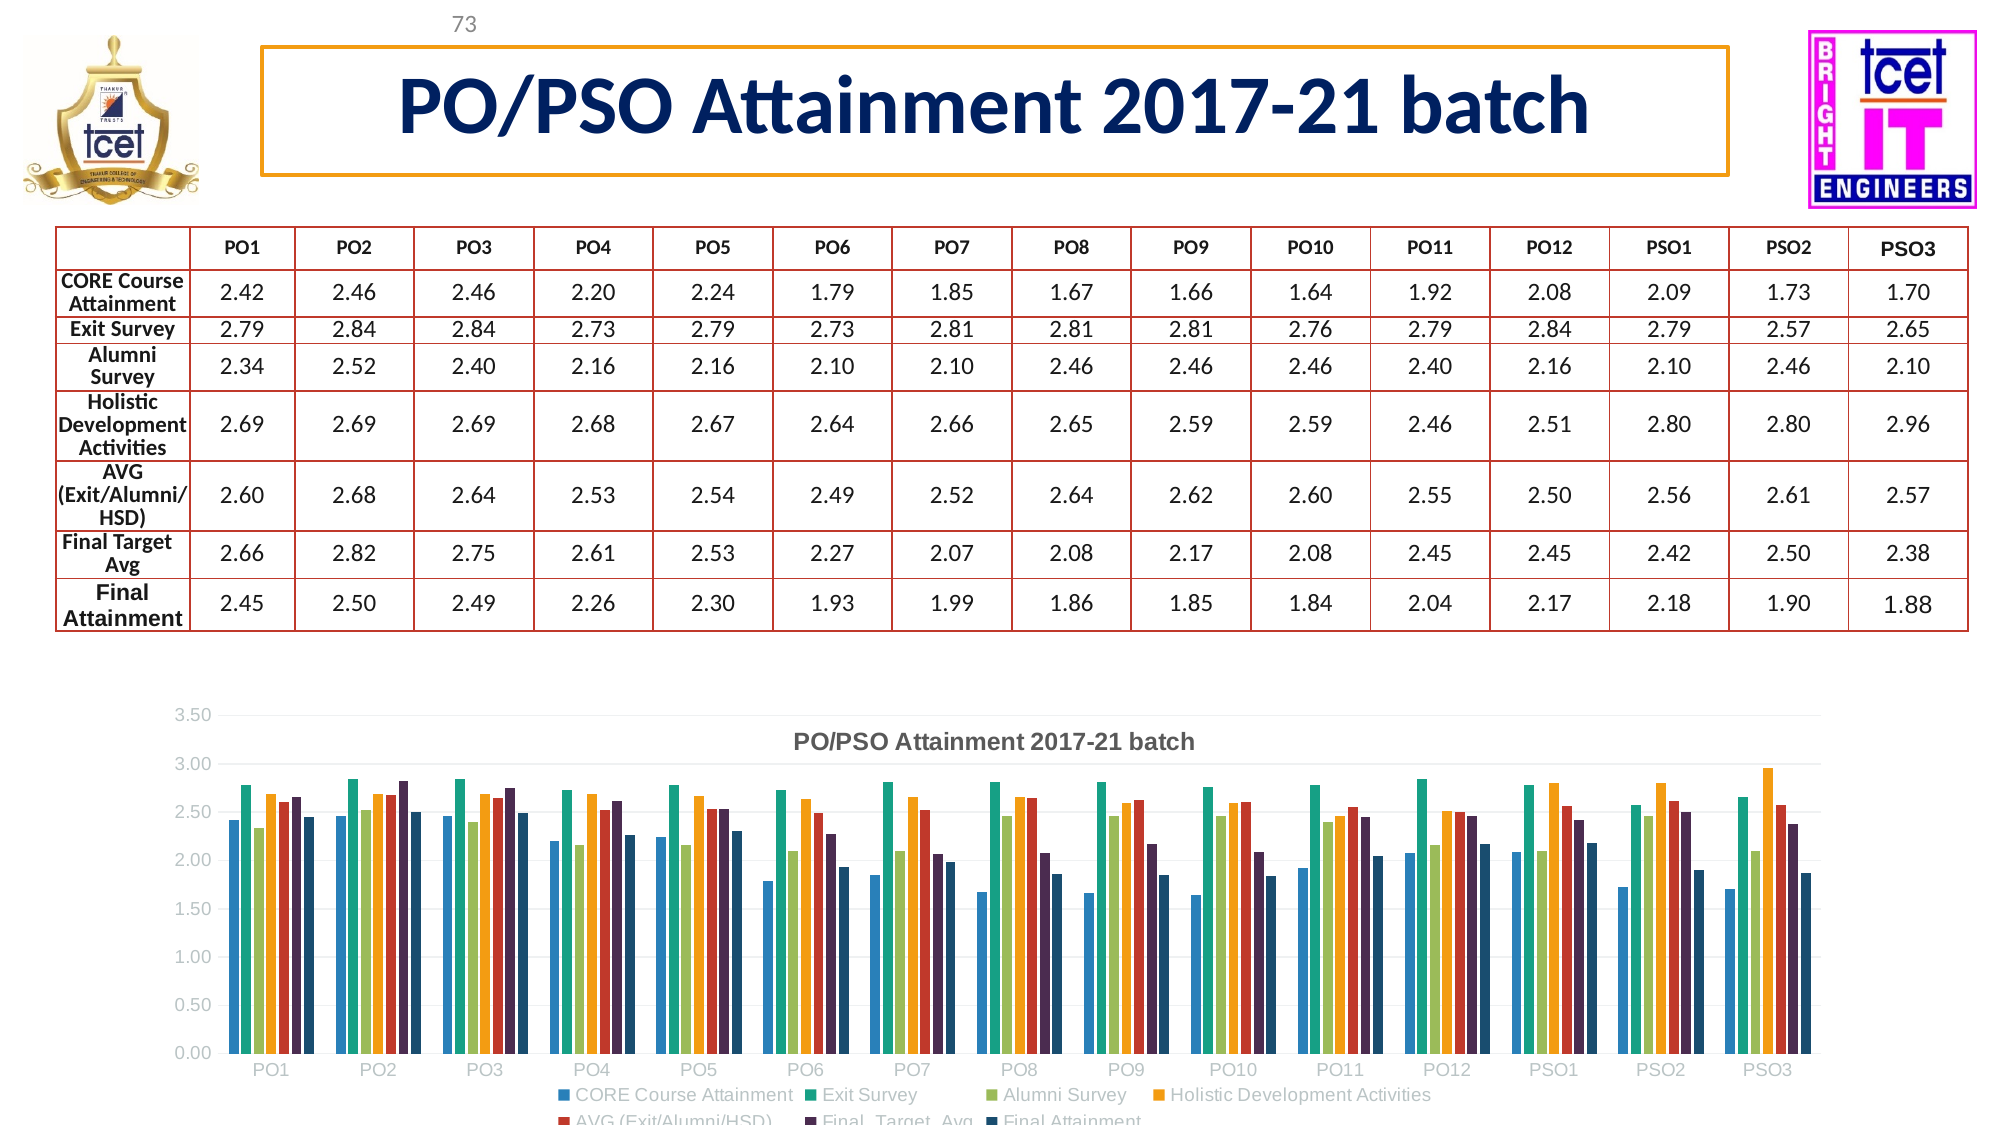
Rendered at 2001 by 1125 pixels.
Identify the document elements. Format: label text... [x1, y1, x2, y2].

table_header PO12 [1491, 228, 1609, 269]
table_cell 2.57 [1849, 462, 1967, 530]
table_cell 2.84 [415, 318, 533, 343]
table_cell 2.67 [654, 392, 772, 460]
table_header [57, 228, 189, 269]
table_cell 2.81 [1132, 318, 1250, 343]
table_cell 2.80 [1610, 392, 1728, 460]
table_cell 2.42 [1610, 532, 1728, 578]
table_cell 2.09 [1610, 271, 1728, 316]
table_cell 2.81 [1013, 318, 1130, 343]
table_cell 1.66 [1132, 271, 1250, 316]
table_cell 2.73 [774, 318, 891, 343]
table_cell 2.50 [1491, 462, 1609, 530]
table_cell 1.73 [1730, 271, 1848, 316]
table_cell 2.17 [1491, 579, 1609, 630]
table_cell 2.20 [535, 271, 652, 316]
table_cell 1.99 [893, 579, 1011, 630]
table_cell 2.08 [1252, 532, 1370, 578]
table_cell 1.70 [1849, 271, 1967, 316]
table_cell Final Target Avg [57, 532, 189, 578]
table_cell 1.79 [774, 271, 891, 316]
table_cell 2.30 [654, 579, 772, 630]
table_header PO5 [654, 228, 772, 269]
table_cell 2.07 [893, 532, 1011, 578]
table_cell 2.46 [1252, 344, 1370, 390]
table_cell 2.54 [654, 462, 772, 530]
table_cell 2.69 [415, 392, 533, 460]
table_cell 2.73 [535, 318, 652, 343]
table_cell 2.69 [191, 392, 294, 460]
table_cell 2.18 [1610, 579, 1728, 630]
table_cell 2.04 [1371, 579, 1489, 630]
table_cell 2.10 [1610, 344, 1728, 390]
table_header PO4 [535, 228, 652, 269]
table_cell 2.84 [296, 318, 413, 343]
table_cell 2.55 [1371, 462, 1489, 530]
table_cell 2.46 [1013, 344, 1130, 390]
table_cell 2.60 [191, 462, 294, 530]
table_cell 2.50 [1730, 532, 1848, 578]
table_cell 1.67 [1013, 271, 1130, 316]
table_cell 2.57 [1730, 318, 1848, 343]
table_header PO3 [415, 228, 533, 269]
table_header PO8 [1013, 228, 1130, 269]
table_cell 2.96 [1849, 392, 1967, 460]
table_header PO10 [1252, 228, 1370, 269]
table_cell 2.68 [296, 462, 413, 530]
table_header PSO3 [1849, 228, 1967, 269]
table_cell 2.38 [1849, 532, 1967, 578]
table_cell 2.51 [1491, 392, 1609, 460]
table_cell 2.46 [296, 271, 413, 316]
table_cell 2.59 [1132, 392, 1250, 460]
table_header PO2 [296, 228, 413, 269]
table_cell 2.64 [774, 392, 891, 460]
table_cell 2.40 [415, 344, 533, 390]
table_cell 2.49 [415, 579, 533, 630]
table_header PO9 [1132, 228, 1250, 269]
table_cell Exit Survey [57, 318, 189, 343]
table_cell Holistic Development Activities [57, 392, 189, 460]
table_cell 2.40 [1371, 344, 1489, 390]
table_header PSO1 [1610, 228, 1728, 269]
table_cell 2.10 [1849, 344, 1967, 390]
table_cell 2.79 [191, 318, 294, 343]
table_cell 2.64 [415, 462, 533, 530]
table_cell 2.84 [1491, 318, 1609, 343]
table_cell 2.65 [1849, 318, 1967, 343]
table_cell Alumni Survey [57, 344, 189, 390]
table_header PO7 [893, 228, 1011, 269]
table_cell 2.53 [654, 532, 772, 578]
table_cell 2.68 [535, 392, 652, 460]
table_cell 2.79 [1610, 318, 1728, 343]
table_cell Final Attainment [57, 579, 189, 630]
table_cell 2.61 [1730, 462, 1848, 530]
table_cell 2.61 [535, 532, 652, 578]
table_cell 2.16 [535, 344, 652, 390]
table_cell 2.52 [893, 462, 1011, 530]
table_cell 2.60 [1252, 462, 1370, 530]
table_cell 2.27 [774, 532, 891, 578]
table_cell 2.66 [893, 392, 1011, 460]
table_cell 2.42 [191, 271, 294, 316]
text_box PO/PSO Attainment 2017-21 batch [262, 46, 1728, 176]
table_header PO6 [774, 228, 891, 269]
table_cell 2.79 [1371, 318, 1489, 343]
table_cell 1.90 [1730, 579, 1848, 630]
table_cell 2.69 [296, 392, 413, 460]
table_cell 2.50 [296, 579, 413, 630]
table_cell 2.24 [654, 271, 772, 316]
table_cell 2.65 [1013, 392, 1130, 460]
table_cell 1.86 [1013, 579, 1130, 630]
table_cell 1.85 [893, 271, 1011, 316]
picture [1808, 30, 1977, 209]
table_cell 1.88 [1849, 579, 1967, 630]
table_header PO11 [1371, 228, 1489, 269]
table_cell 2.17 [1132, 532, 1250, 578]
table_cell 1.93 [774, 579, 891, 630]
table_cell 2.45 [191, 579, 294, 630]
table_header PSO2 [1730, 228, 1848, 269]
table_cell 2.76 [1252, 318, 1370, 343]
table_cell 2.45 [1491, 532, 1609, 578]
table_cell 2.49 [774, 462, 891, 530]
table_cell 2.10 [893, 344, 1011, 390]
table_cell 2.64 [1013, 462, 1130, 530]
table_cell 2.81 [893, 318, 1011, 343]
table_cell AVG (Exit/Alumni/HSD) [57, 462, 189, 530]
table_cell 1.84 [1252, 579, 1370, 630]
table_cell 2.66 [191, 532, 294, 578]
table_cell 2.08 [1013, 532, 1130, 578]
table_cell 2.46 [1132, 344, 1250, 390]
table_cell 2.82 [296, 532, 413, 578]
table_cell 2.80 [1730, 392, 1848, 460]
table_cell 2.08 [1491, 271, 1609, 316]
table_cell 2.62 [1132, 462, 1250, 530]
table_cell 2.56 [1610, 462, 1728, 530]
table_cell 2.46 [1730, 344, 1848, 390]
table_cell 2.26 [535, 579, 652, 630]
table_cell 2.16 [654, 344, 772, 390]
table_cell 2.46 [1371, 392, 1489, 460]
table_cell 2.46 [415, 271, 533, 316]
table_cell 1.85 [1132, 579, 1250, 630]
table_cell CORE Course Attainment [57, 271, 189, 316]
table_header PO1 [191, 228, 294, 269]
slide_number ‹#› [0, 0, 493, 493]
table_cell 2.16 [1491, 344, 1609, 390]
table_cell 2.34 [191, 344, 294, 390]
table_cell 2.79 [654, 318, 772, 343]
table_cell 1.64 [1252, 271, 1370, 316]
table_cell 2.59 [1252, 392, 1370, 460]
table_cell 2.52 [296, 344, 413, 390]
table_cell 2.45 [1371, 532, 1489, 578]
table_cell 2.10 [774, 344, 891, 390]
table_cell 2.75 [415, 532, 533, 578]
table_cell 2.53 [535, 462, 652, 530]
chart [145, 703, 1845, 1125]
table_cell 1.92 [1371, 271, 1489, 316]
